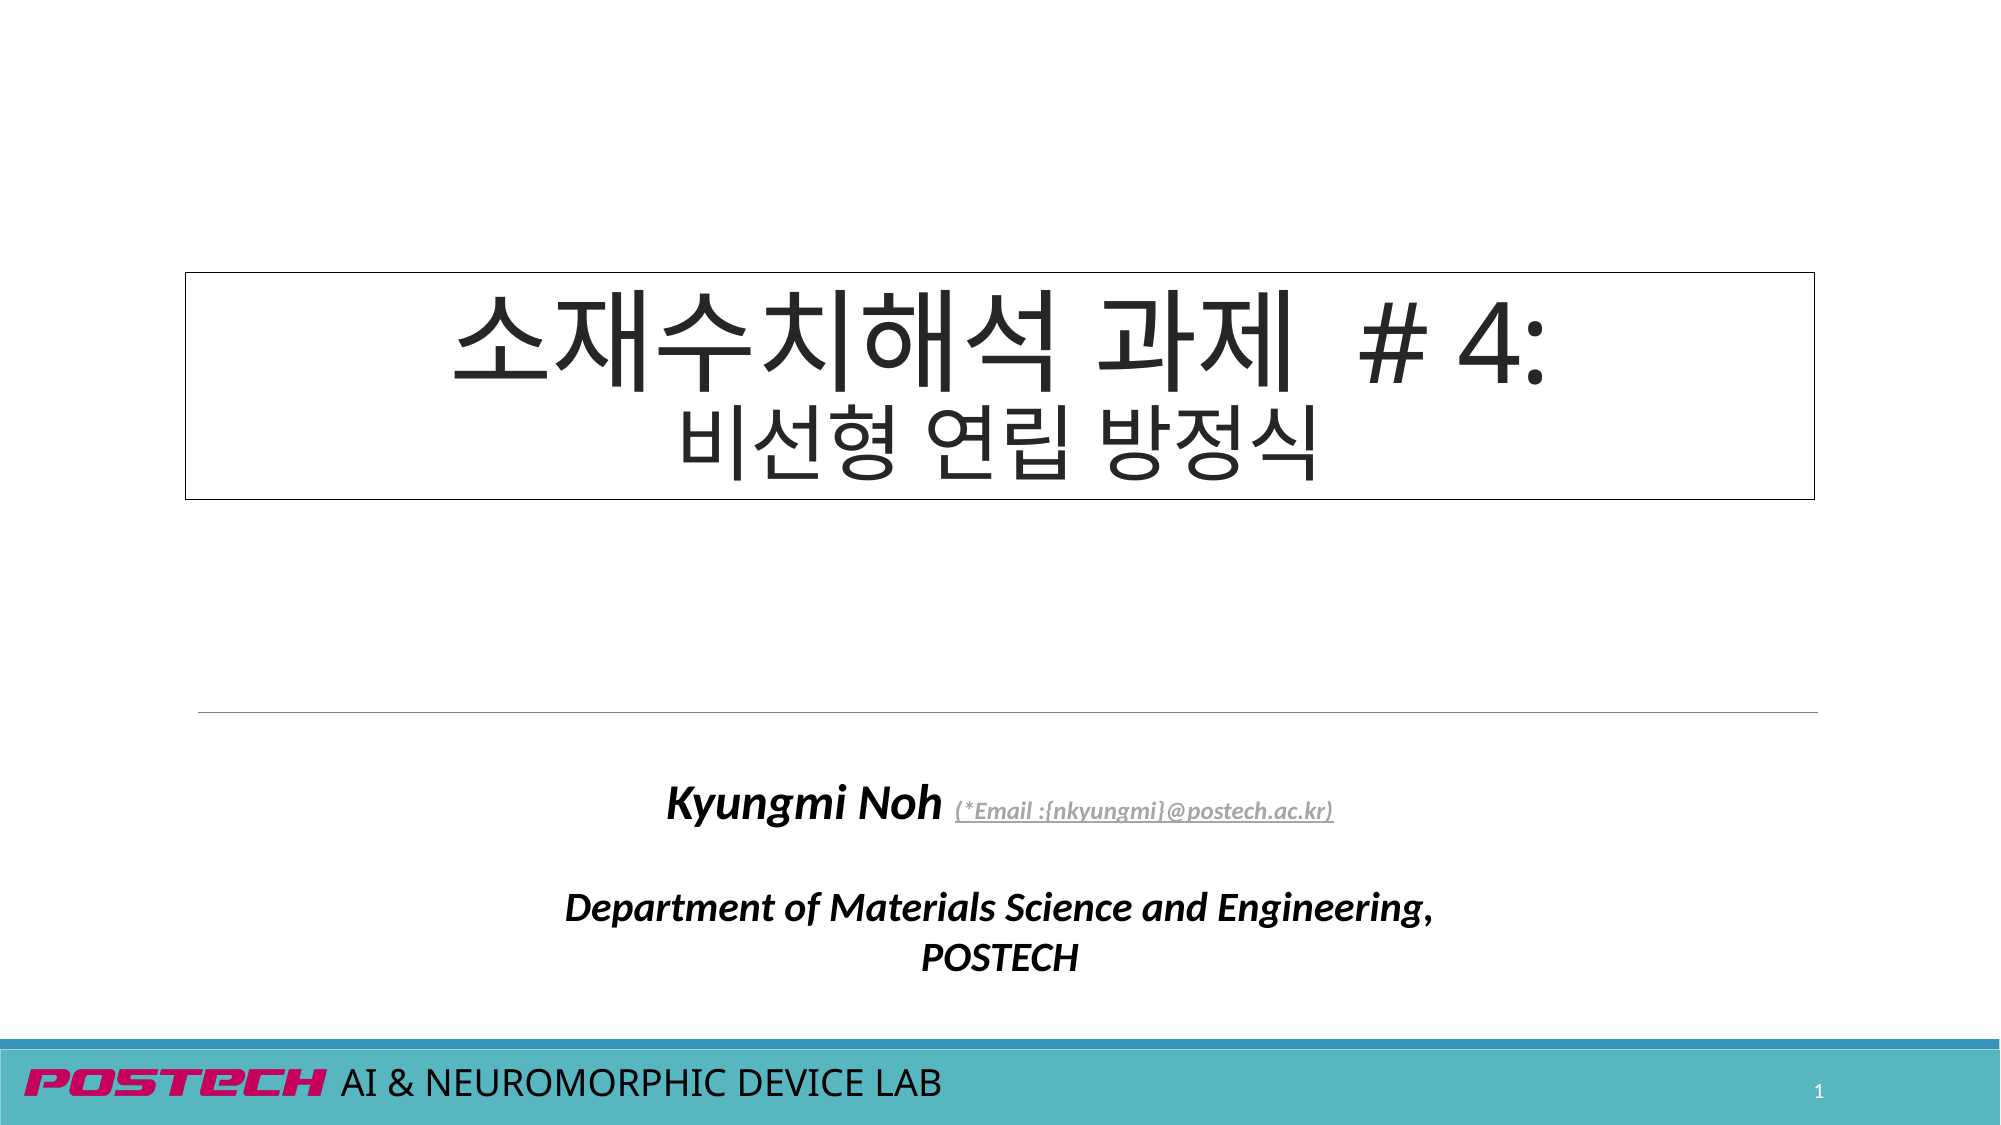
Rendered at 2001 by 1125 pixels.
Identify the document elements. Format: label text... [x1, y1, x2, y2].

title 소재수치해석 과제 # 4: 비선형 연립 방정식 [185, 272, 1815, 500]
text_box Kyungmi Noh (*Email :{nkyungmi}@postech.ac.kr) Department of Materials Science and Engineering, POSTECH [536, 762, 1464, 987]
picture [24, 1068, 327, 1096]
text_box AI & NEUROMORPHIC DEVICE LAB [326, 1052, 1156, 1112]
slide_number 1 [1624, 1059, 1840, 1120]
